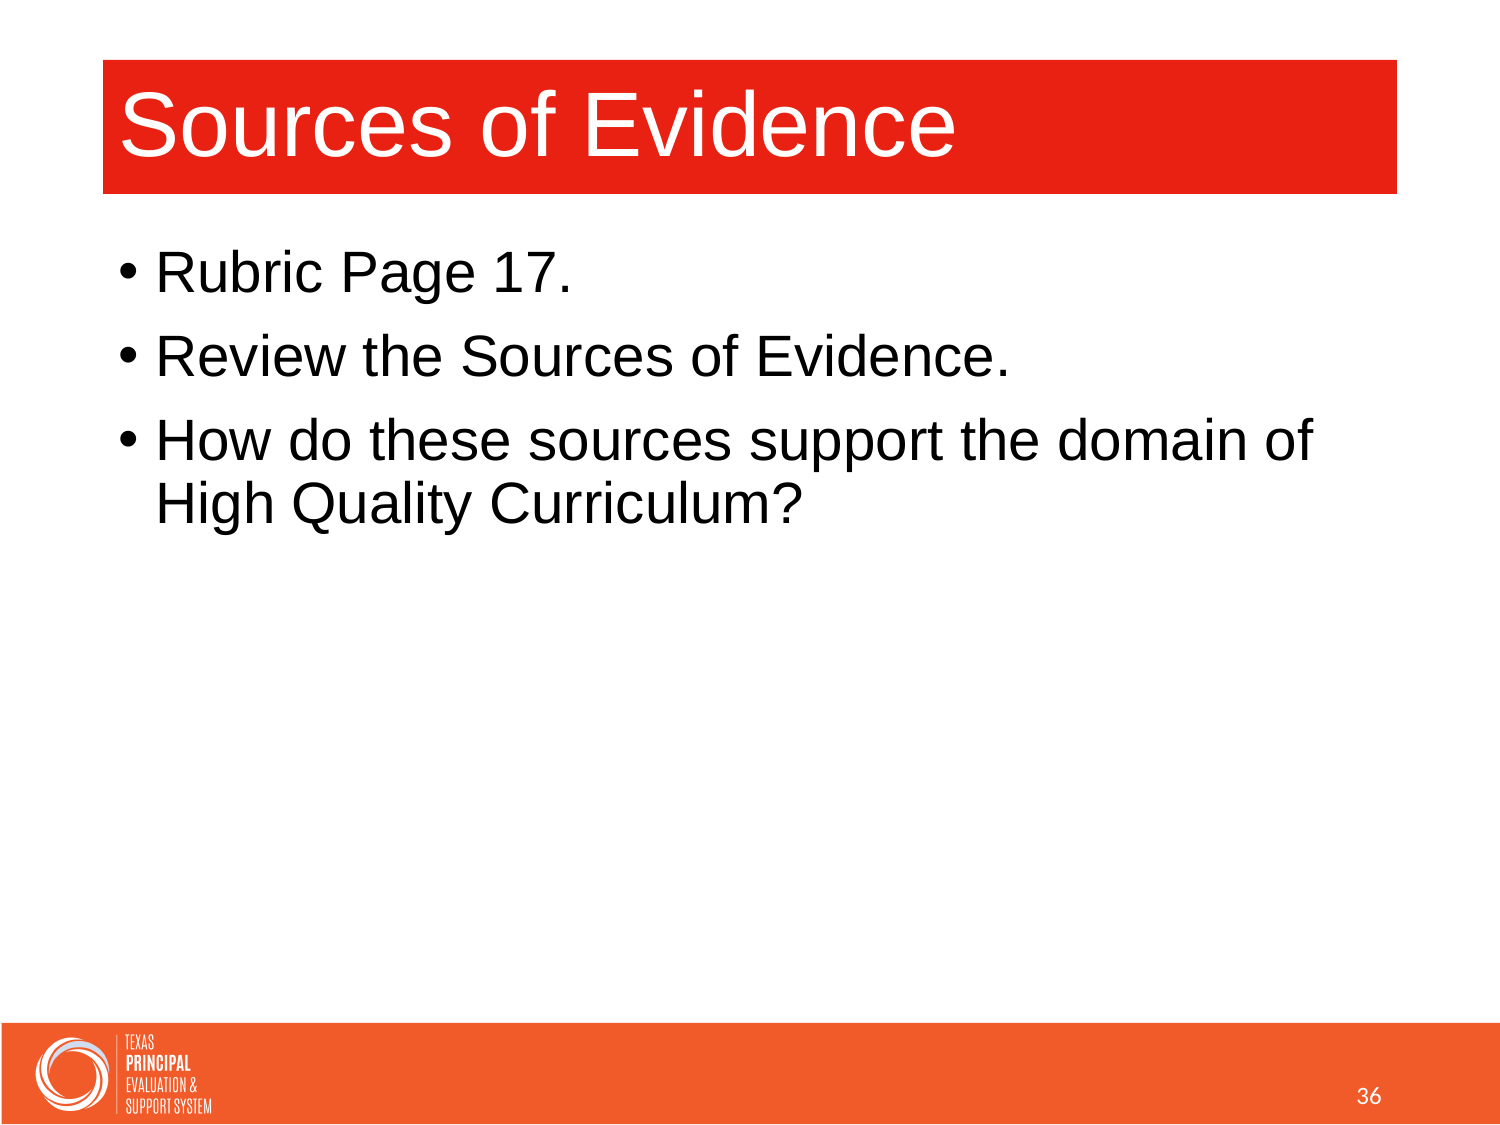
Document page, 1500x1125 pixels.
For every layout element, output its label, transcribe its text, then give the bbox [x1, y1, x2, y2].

title Sources of Evidence [103, 59, 1397, 194]
list Rubric Page 17. Review the Sources of Evidence. How do these sources support the domain of High Quality Curriculum? [103, 234, 1416, 1066]
slide_number 36 [1059, 1065, 1397, 1125]
picture [27, 1026, 223, 1121]
